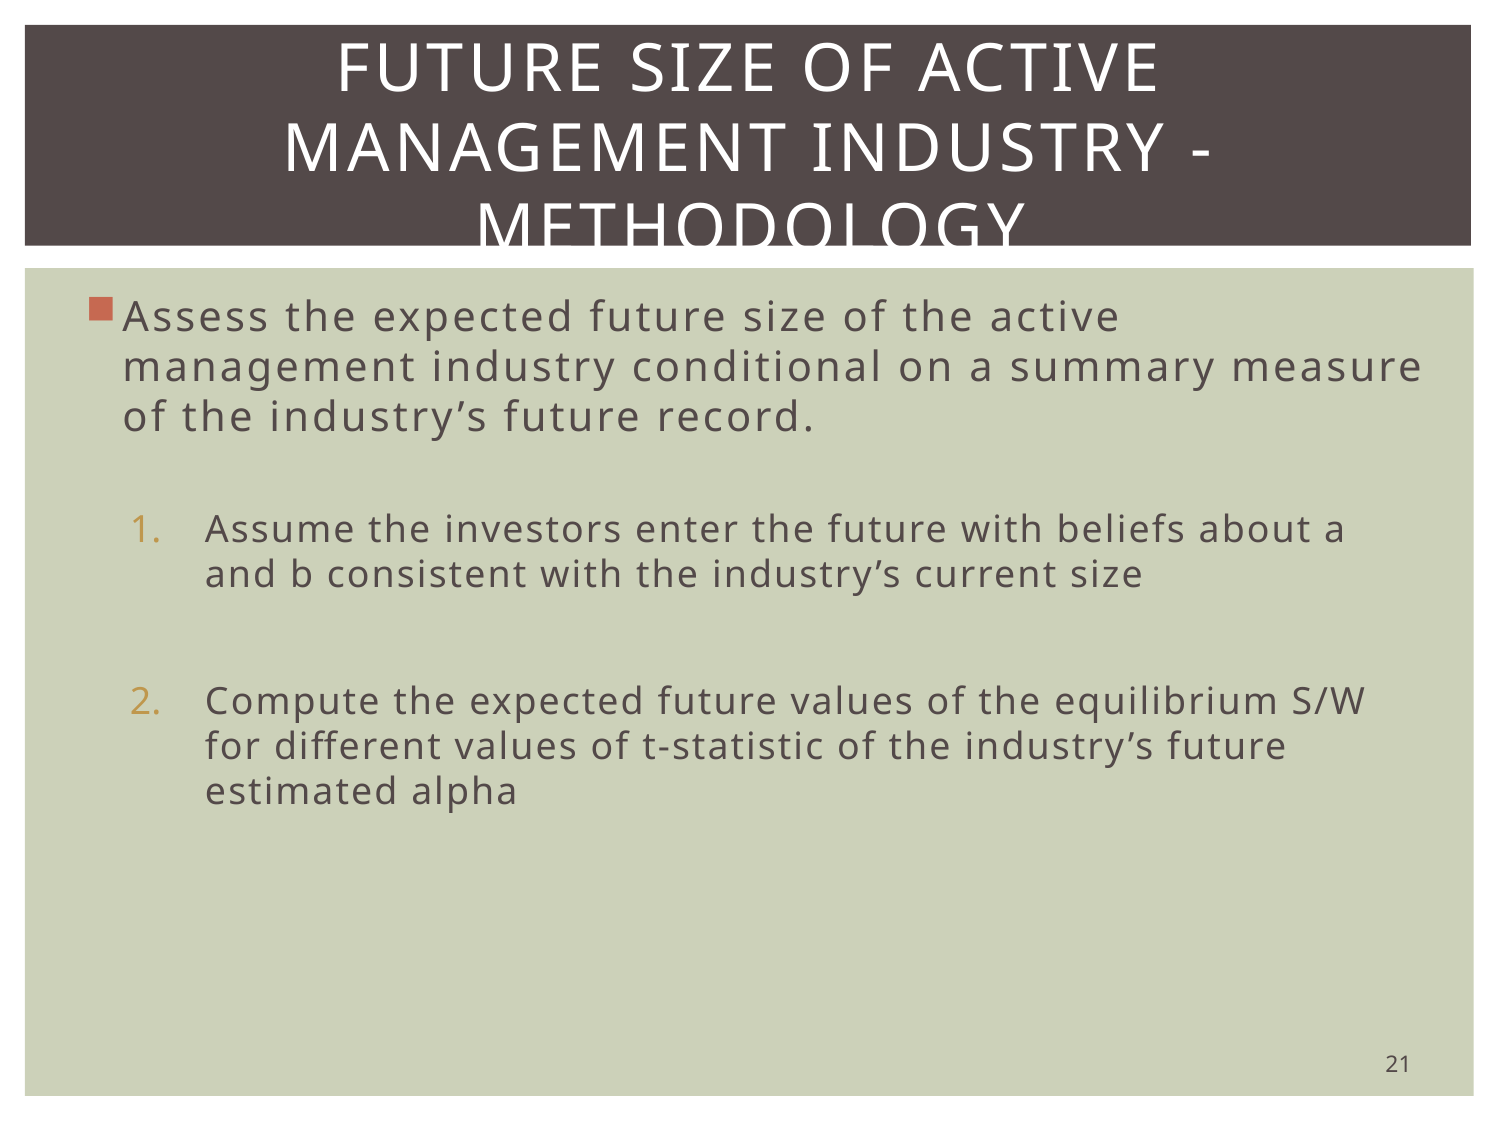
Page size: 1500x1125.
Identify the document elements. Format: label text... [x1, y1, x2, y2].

slide_number 21 [1349, 1041, 1448, 1089]
list Assess the expected future size of the active management industry conditional on a summary measure of the industry’s future record. Assume the investors enter the future with beliefs about a and b consistent with the industry’s current size Compute the expected future values of the equilibrium S/W for different values of t-statistic of the industry’s future estimated alpha [62, 281, 1442, 1005]
title Future size of active management industry - methodology [62, 58, 1438, 232]
